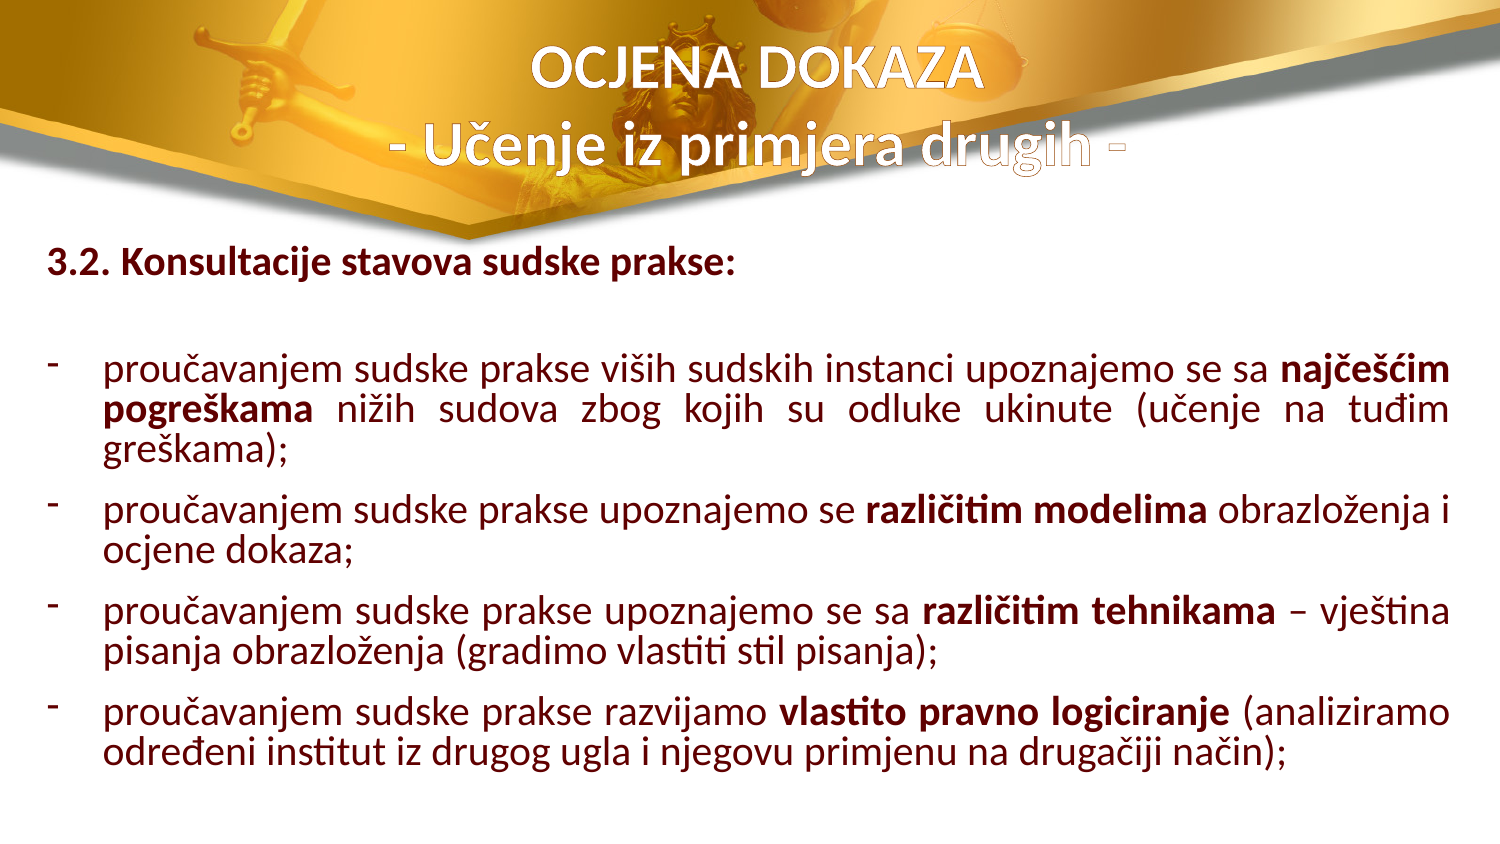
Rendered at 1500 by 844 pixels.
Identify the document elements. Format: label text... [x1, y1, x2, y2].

picture [0, 0, 1500, 844]
title OCJENA DOKAZA - Učenje iz primjera drugih - [79, 16, 1435, 186]
list 3.2. Konsultacije stavova sudske prakse: proučavanjem sudske prakse viših sudskih instanci upoznajemo se sa najčešćim pogreškama nižih sudova zbog kojih su odluke ukinute (učenje na tuđim greškama); proučavanjem sudske prakse upoznajemo se različitim modelima obrazloženja i ocjene dokaza; proučavanjem sudske prakse upoznajemo se sa različitim tehnikama – vještina pisanja obrazloženja (gradimo vlastiti stil pisanja); proučavanjem sudske prakse razvijamo vlastito pravno logiciranje (analiziramo određeni institut iz drugog ugla i njegovu primjenu na drugačiji način); [31, 226, 1466, 806]
